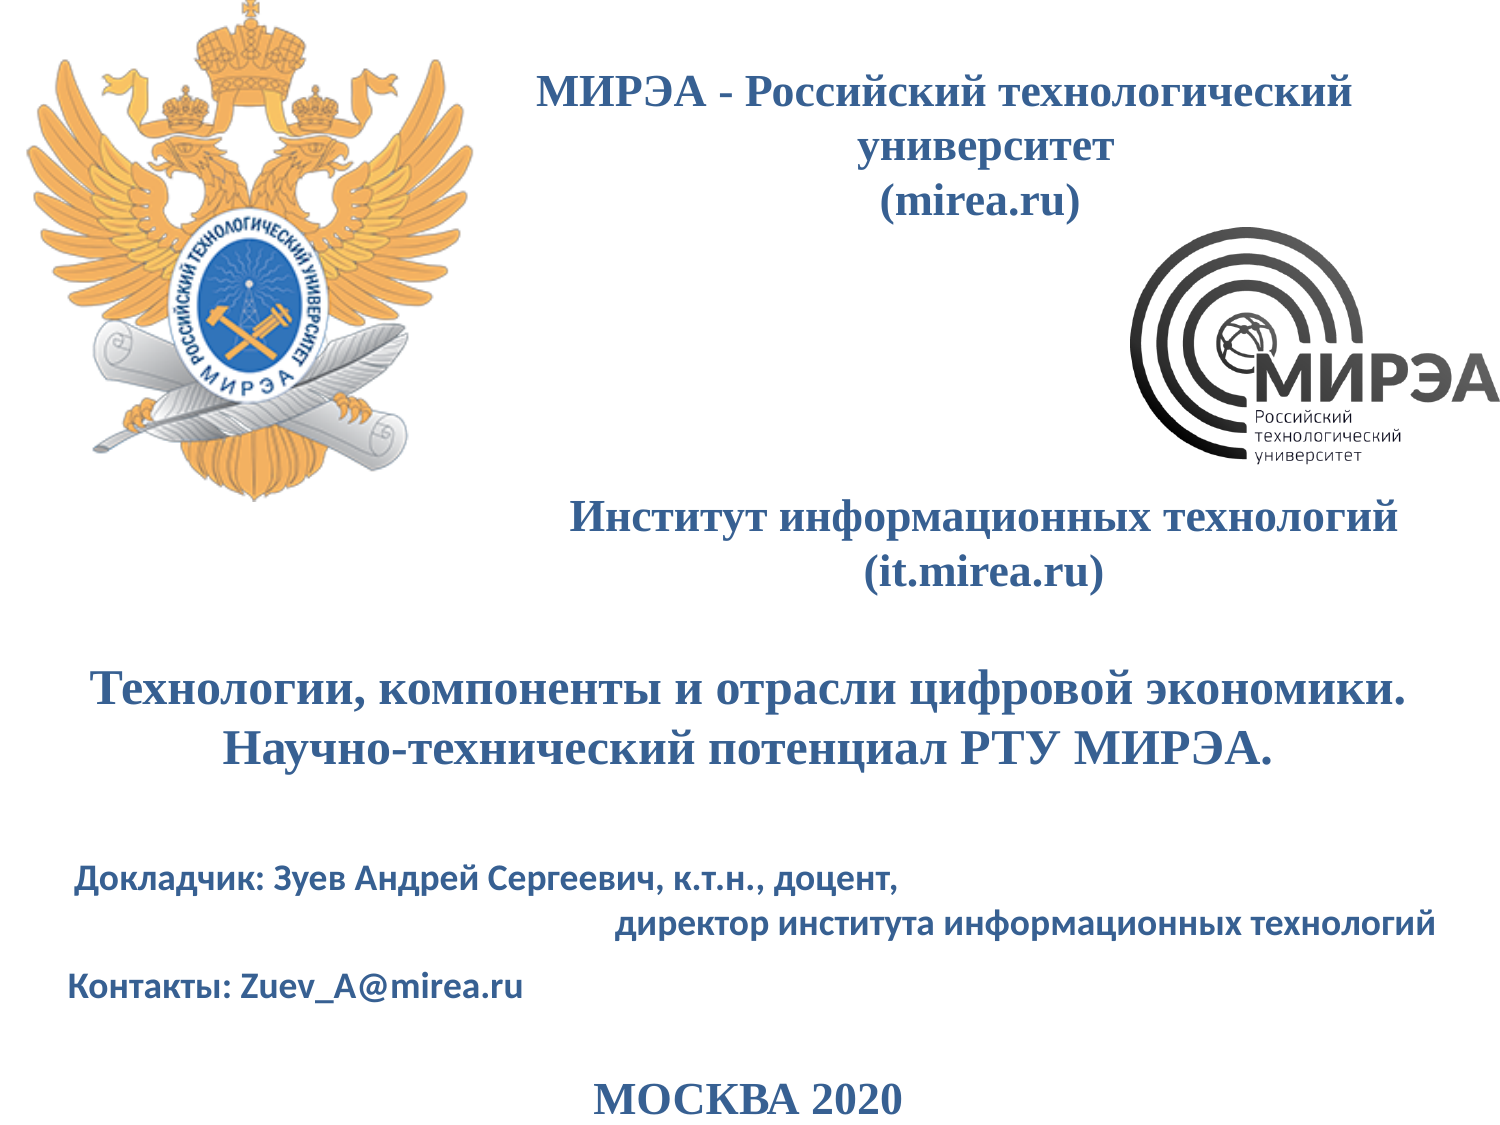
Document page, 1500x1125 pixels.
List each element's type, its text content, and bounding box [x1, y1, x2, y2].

text_box Контакты: Zuev_A@mirea.ru [53, 953, 1158, 1013]
text_box Докладчик: Зуев Андрей Сергеевич, к.т.н., доцент, директор института информационных технологий [0, 845, 1494, 951]
text_box МОСКВА 2020 [4, 1013, 1500, 1124]
picture [0, 0, 503, 503]
picture [1129, 227, 1500, 466]
text_box Технологии, компоненты и отрасли цифровой экономики. Научно-технический потенциал РТУ МИРЭА. [0, 621, 1495, 807]
text_box Институт информационных технологий (it.mirea.ru) [476, 485, 1492, 596]
text_box МИРЭА - Российский технологический университет (mirea.ru) [506, 5, 1494, 226]
